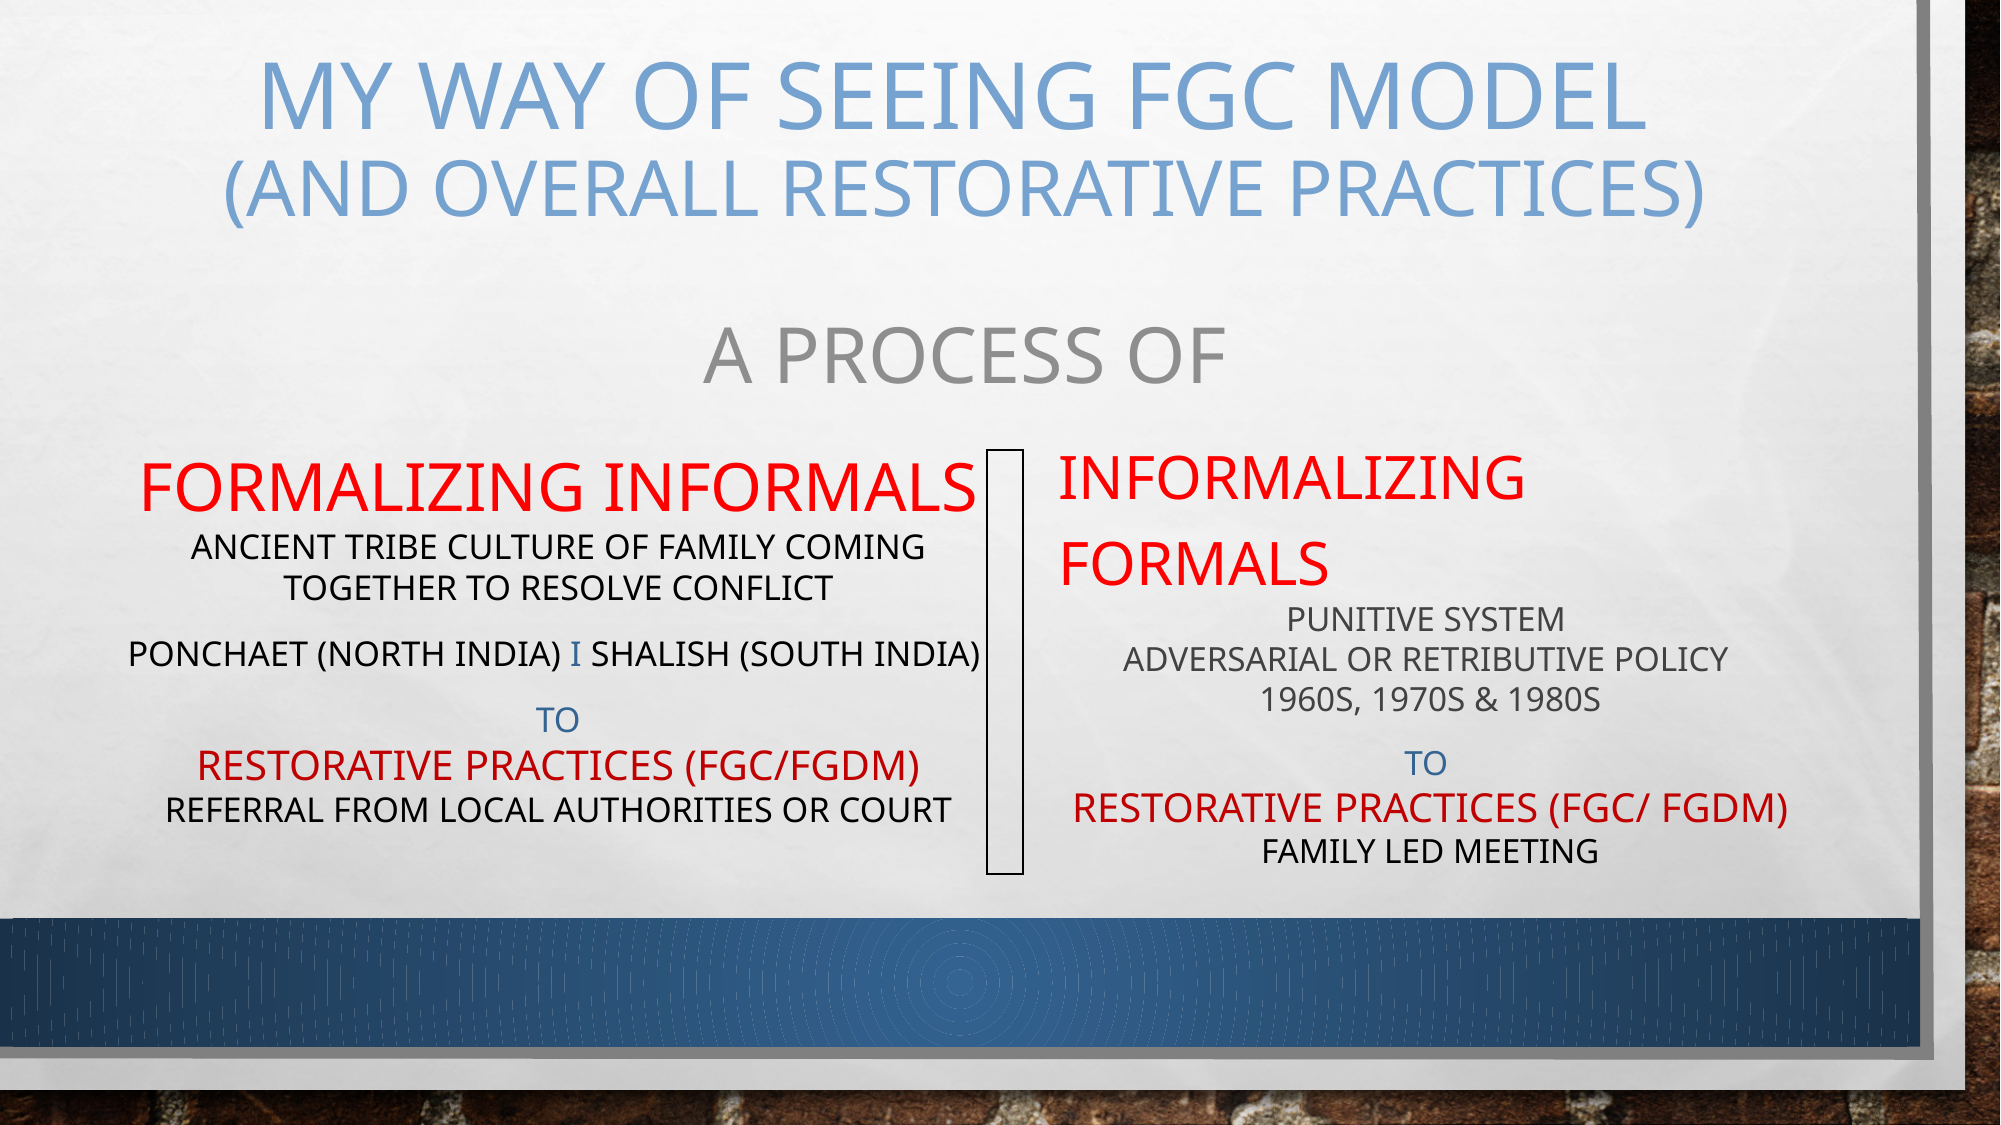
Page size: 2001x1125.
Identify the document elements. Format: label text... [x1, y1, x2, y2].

list Informalizing formals Punitive system Adversarial or retributive policy 1960S, 1970S & 1980S To Restorative practices (FGC/ FGDM) FAMILY LED MEETING [1043, 417, 1818, 882]
list formalizing informals Ancient tribe culture of family coming together to resolve conflict Ponchaet (north india) I Shalish (south india) To Restorative practices (Fgc/fgdm) Referral from local authorities or court [112, 330, 1005, 882]
title MY WAY OF SEEING fgc model (and Overall RESTORATIVE PRACTICEs) a process of [112, 39, 1818, 410]
picture [0, 0, 2000, 1125]
table_header [988, 451, 1022, 873]
